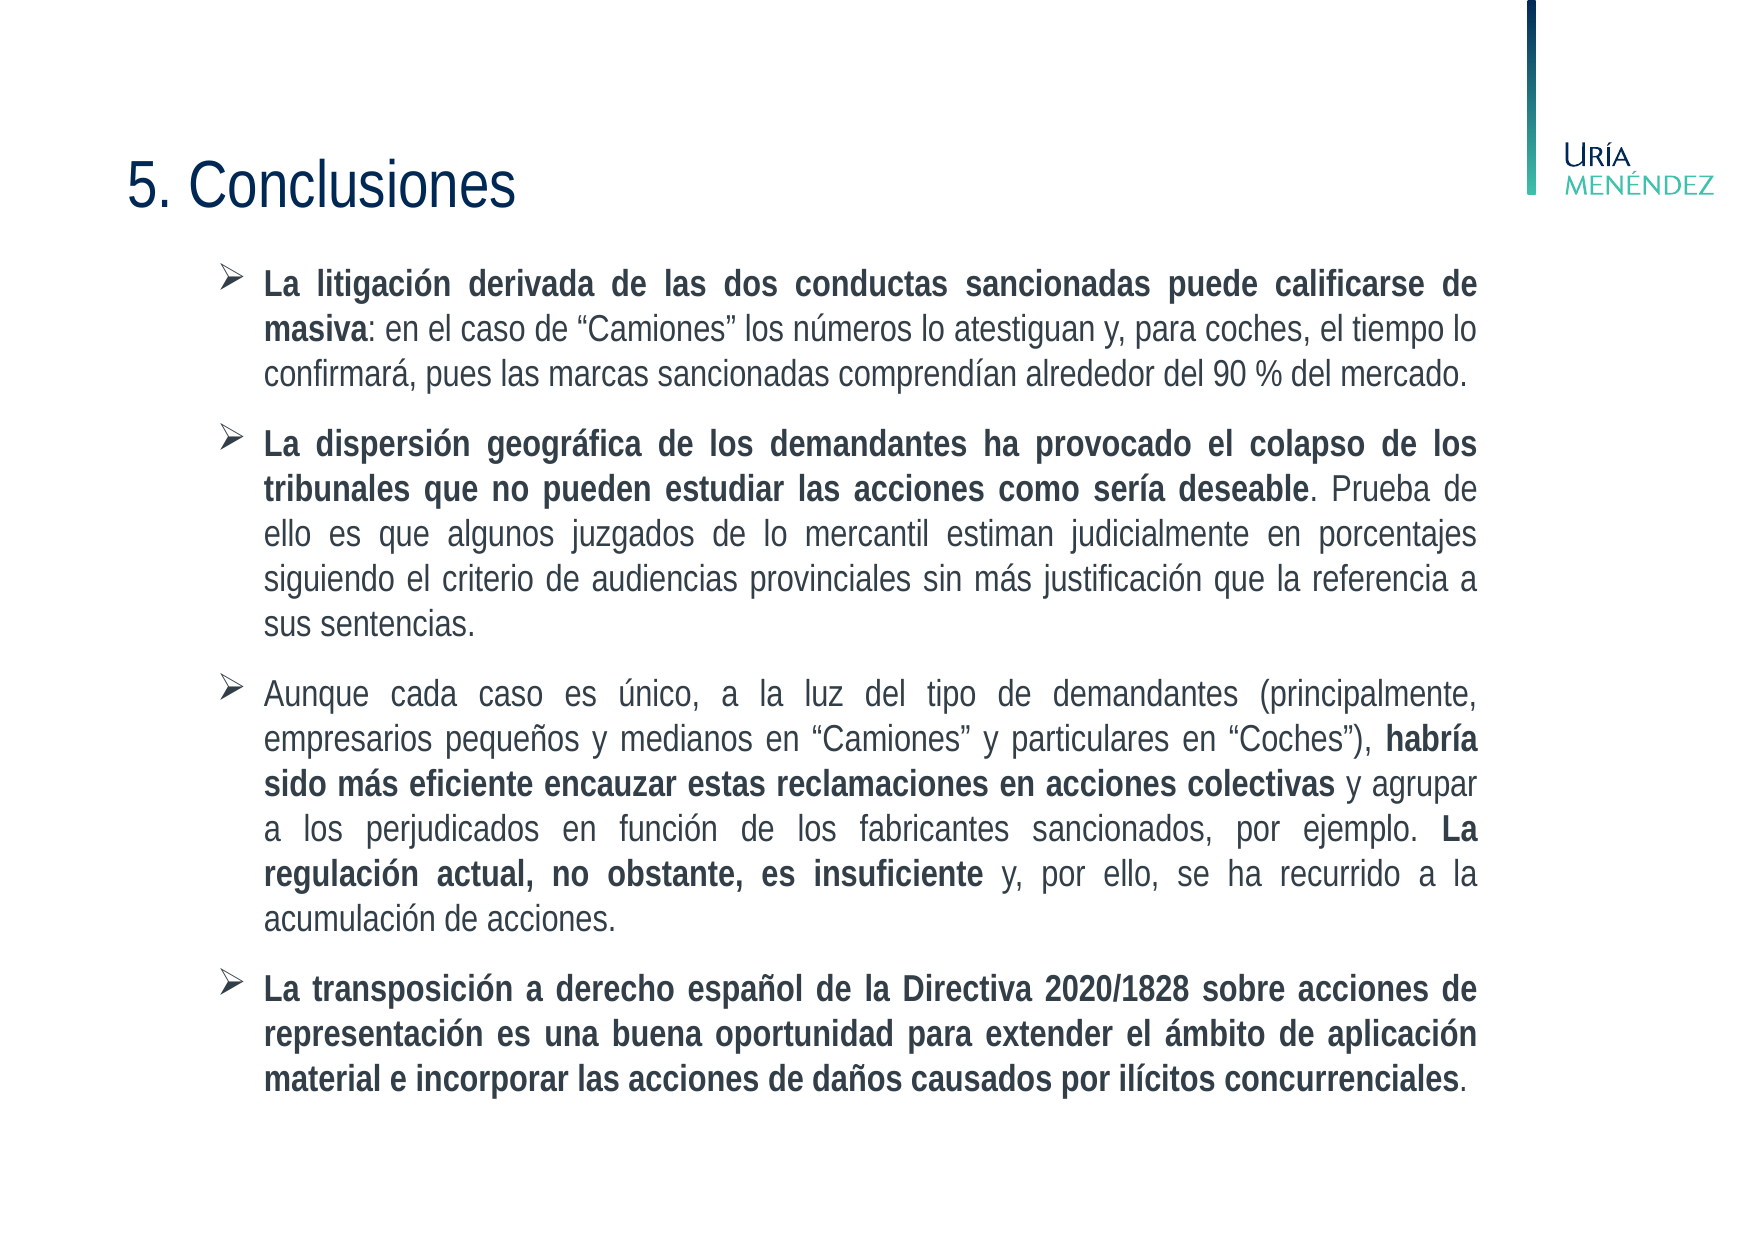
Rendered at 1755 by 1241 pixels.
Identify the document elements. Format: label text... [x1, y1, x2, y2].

title 5. Conclusiones [127, 53, 1493, 222]
text_box La litigación derivada de las dos conductas sancionadas puede calificarse de masiva: en el caso de “Camiones” los números lo atestiguan y, para coches, el tiempo lo confirmará, pues las marcas sancionadas comprendían alrededor del 90 % del mercado. La dispersión geográfica de los demandantes ha provocado el colapso de los tribunales que no pueden estudiar las acciones como sería deseable. Prueba de ello es que algunos juzgados de lo mercantil estiman judicialmente en porcentajes siguiendo el criterio de audiencias provinciales sin más justificación que la referencia a sus sentencias. Aunque cada caso es único, a la luz del tipo de demandantes (principalmente, empresarios pequeños y medianos en “Camiones” y particulares en “Coches”), habría sido más eficiente encauzar estas reclamaciones en acciones colectivas y agrupar a los perjudicados en función de los fabricantes sancionados, por ejemplo. La regulación actual, no obstante, es insuficiente y, por ello, se ha recurrido a la acumulación de acciones. La transposición a derecho español de la Directiva 2020/1828 sobre acciones de representación es una buena oportunidad para extender el ámbito de aplicación material e incorporar las acciones de daños causados por ilícitos concurrenciales. [127, 251, 1493, 1107]
